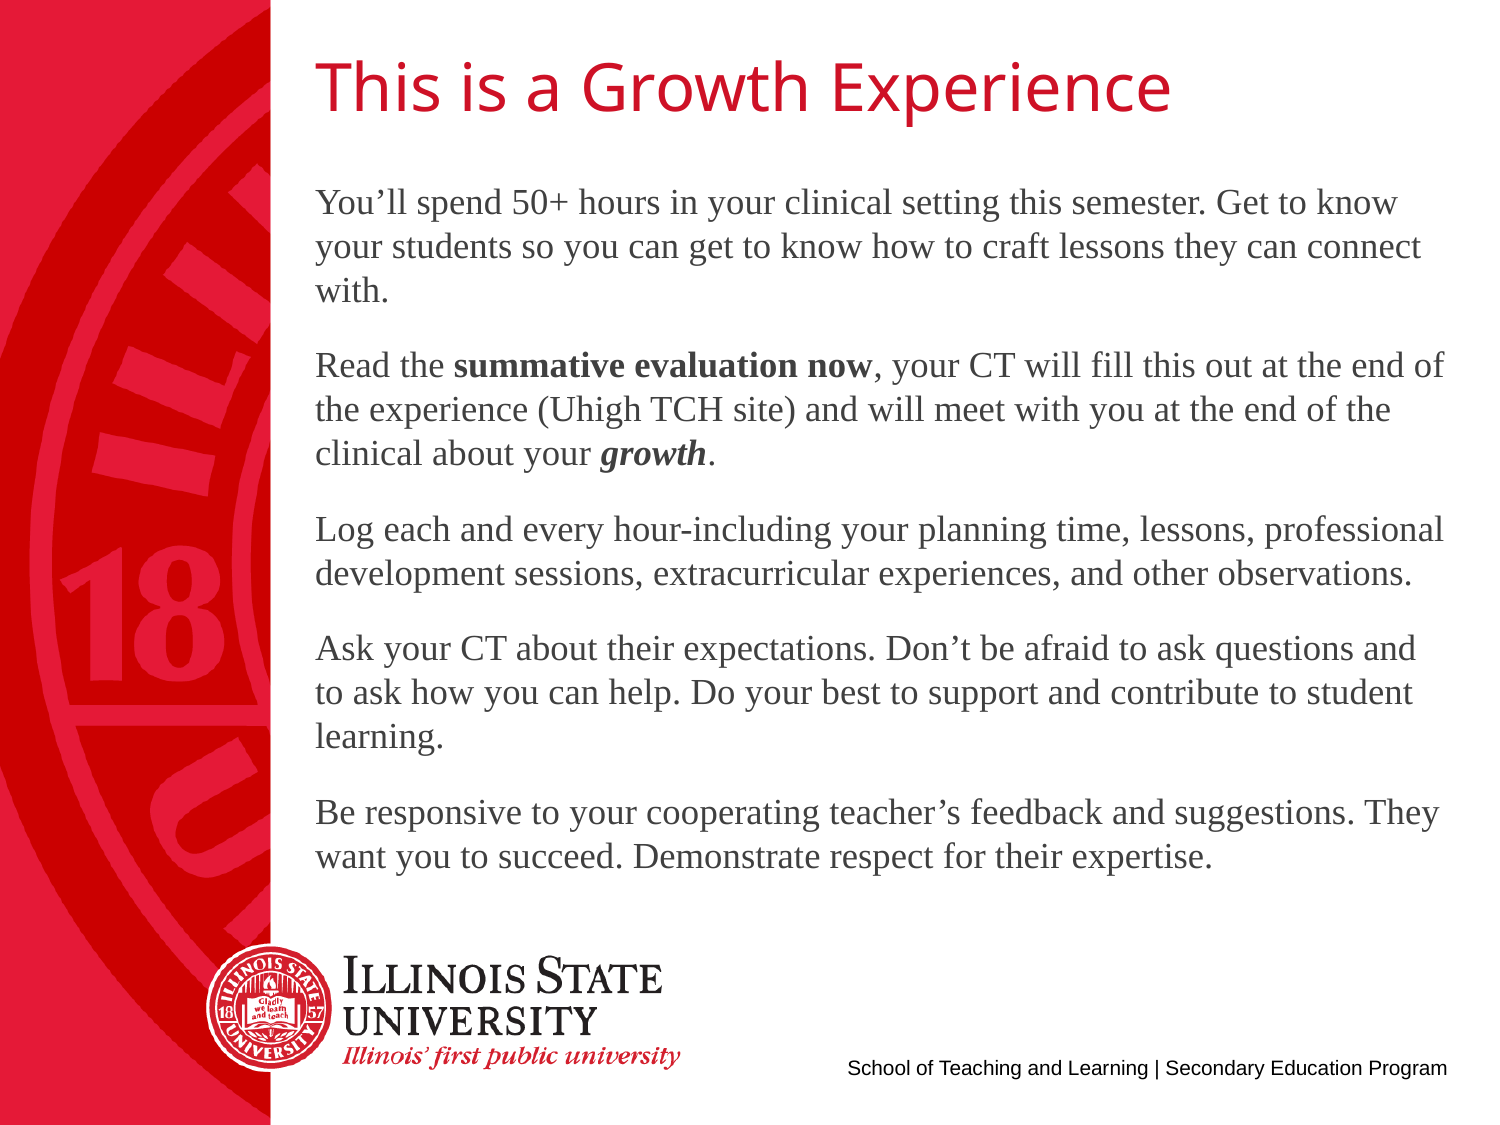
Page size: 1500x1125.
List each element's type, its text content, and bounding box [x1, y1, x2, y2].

title This is a Growth Experience [300, 0, 1425, 170]
picture [0, 0, 1500, 1125]
list You’ll spend 50+ hours in your clinical setting this semester. Get to know your students so you can get to know how to craft lessons they can connect with. Read the summative evaluation now, your CT will fill this out at the end of the experience (Uhigh TCH site) and will meet with you at the end of the clinical about your growth. Log each and every hour-including your planning time, lessons, professional development sessions, extracurricular experiences, and other observations. Ask your CT about their expectations. Don’t be afraid to ask questions and to ask how you can help. Do your best to support and contribute to student learning. Be responsive to your cooperating teacher’s feedback and suggestions. They want you to succeed. Demonstrate respect for their expertise. [300, 170, 1463, 896]
